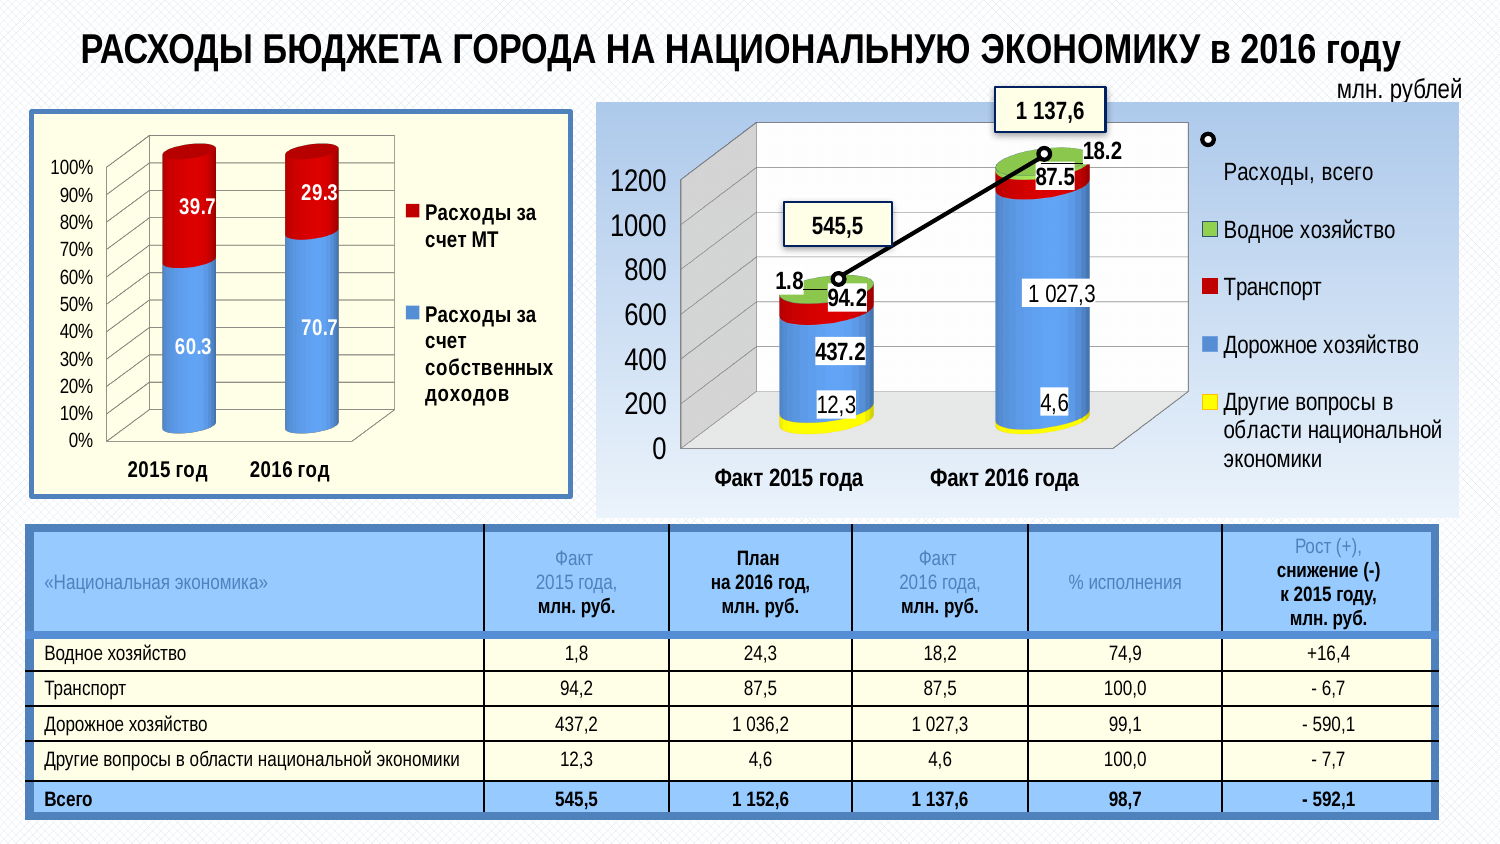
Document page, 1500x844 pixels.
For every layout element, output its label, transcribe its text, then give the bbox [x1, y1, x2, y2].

table_header % исполнения [1029, 532, 1221, 623]
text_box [842, 157, 1041, 275]
chart [29, 108, 574, 500]
table_header Рост (+), снижение (-) к 2015 году, млн. руб. [1223, 532, 1431, 623]
text_box млн. рублей [1315, 65, 1484, 109]
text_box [29, 625, 1483, 821]
table_header Факт 2015 года, млн. руб. [485, 532, 668, 623]
title РАСХОДы бюджета города на национальную ЭКОНОМИКУ в 2016 году [0, 14, 1500, 77]
table_header Факт 2016 года, млн. руб. [853, 532, 1027, 623]
table_header «Национальная экономика» [34, 532, 483, 623]
text_box 1 137,6 [994, 86, 1106, 101]
table_header План на 2016 год, млн. руб. [670, 532, 851, 623]
chart [596, 102, 1459, 518]
